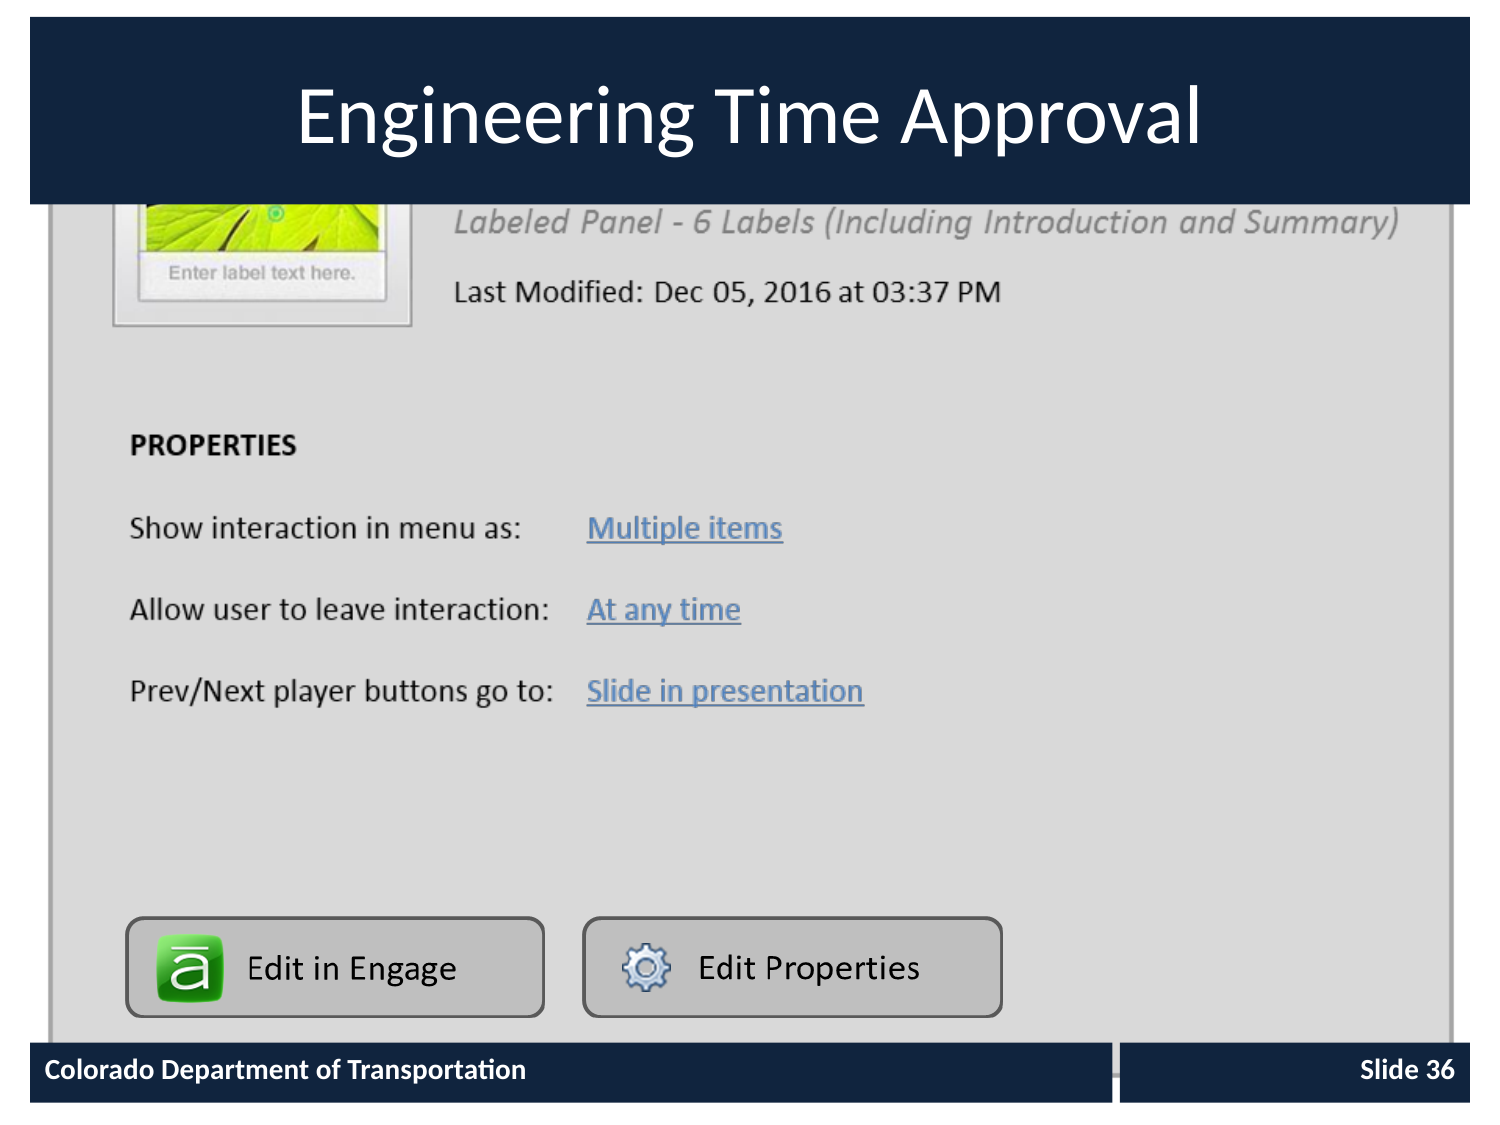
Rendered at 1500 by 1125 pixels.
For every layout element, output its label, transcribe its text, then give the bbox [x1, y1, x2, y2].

picture [0, 0, 1500, 1125]
footer Colorado Department of Transportation [30, 1042, 1113, 1103]
title Engineering Time Approval [29, 16, 1471, 205]
slide_number Slide 36 [1119, 1042, 1470, 1103]
